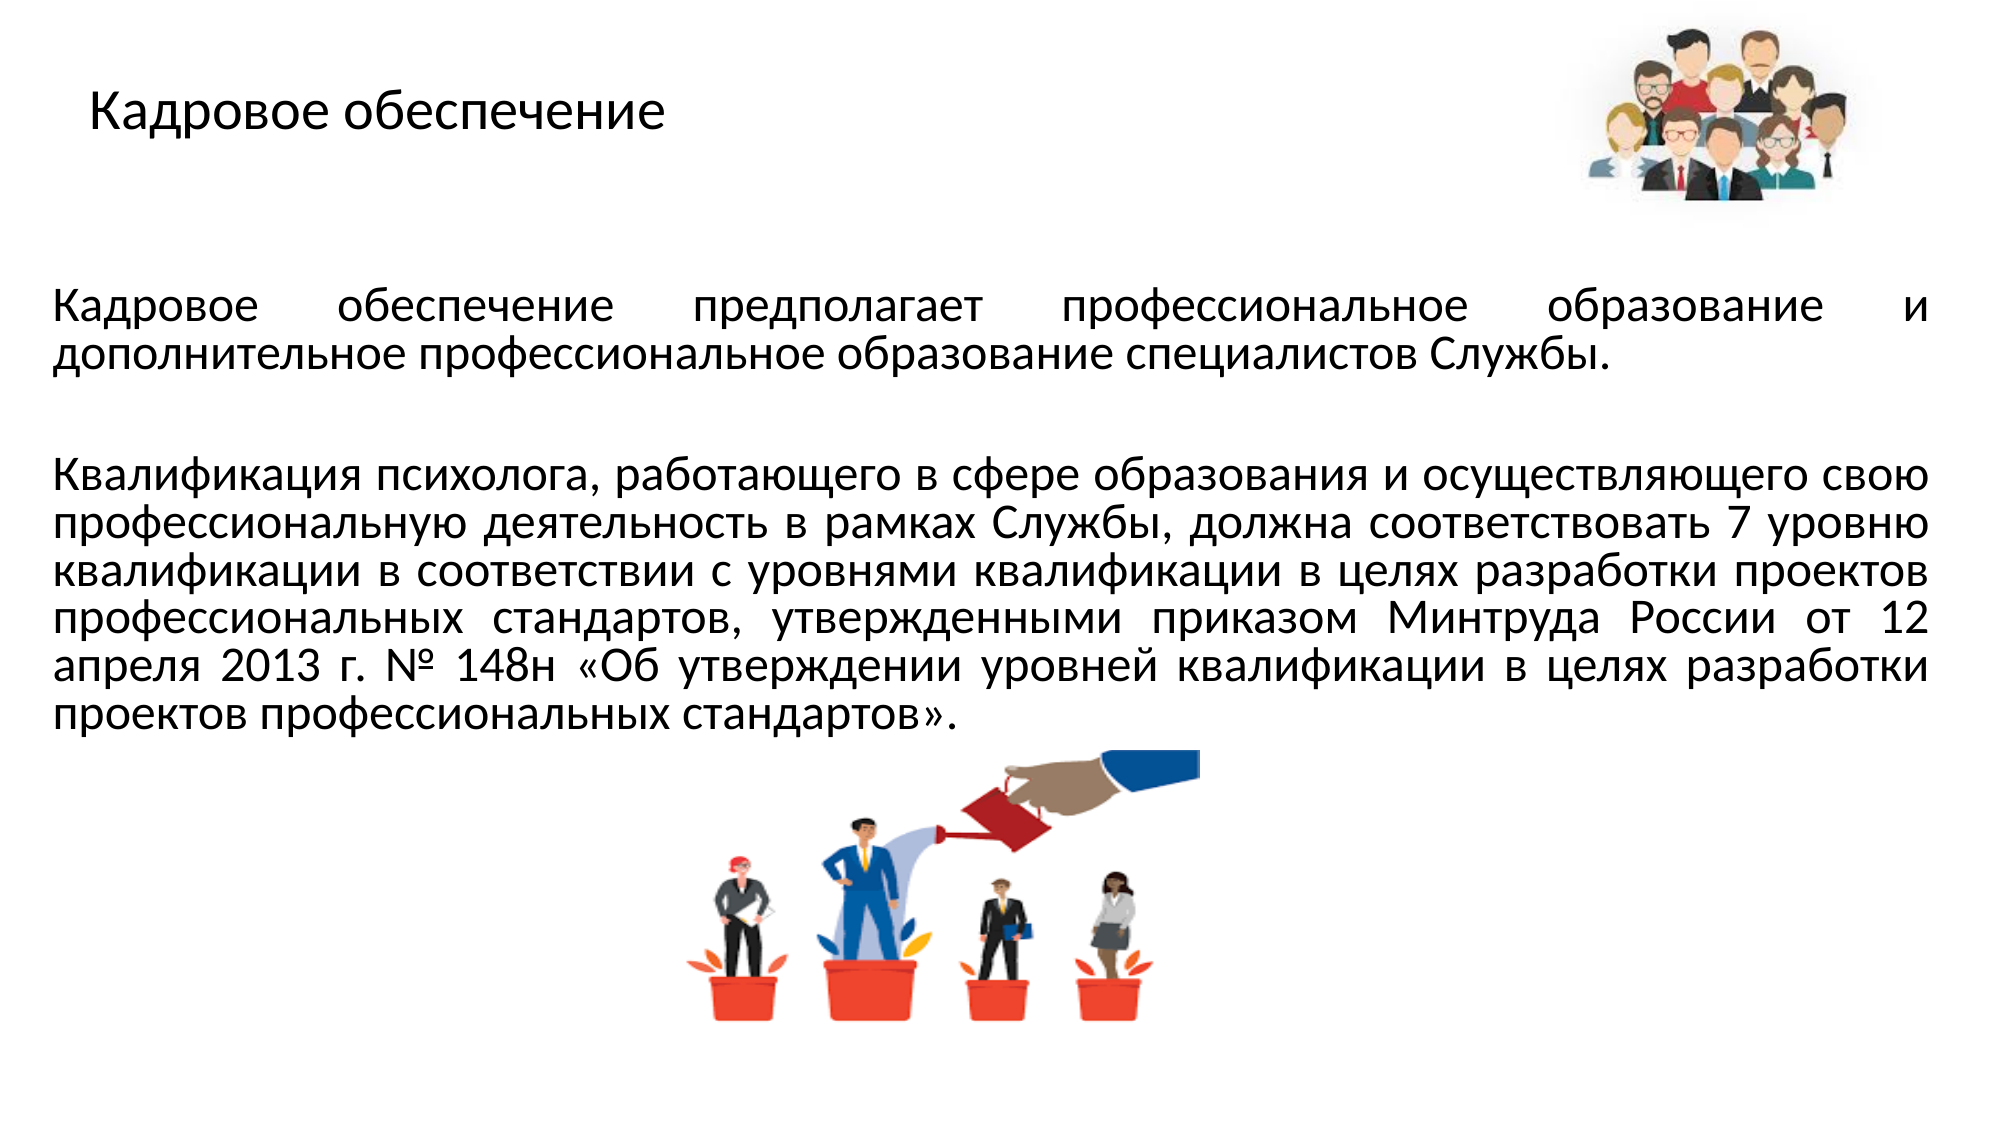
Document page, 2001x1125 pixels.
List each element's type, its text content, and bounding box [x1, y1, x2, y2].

title [99, 64, 1456, 175]
text_box Кадровое обеспечение [74, 64, 1372, 149]
picture [651, 750, 1200, 1068]
list Кадровое обеспечение предполагает профессиональное образование и дополнительное профессиональное образование специалистов Службы. Квалификация психолога, работающего в сфере образования и осуществляющего свою профессиональную деятельность в рамках Службы, должна соответствовать 7 уровню квалификации в соответствии с уровнями квалификации в целях разработки проектов профессиональных стандартов, утвержденными приказом Минтруда России от 12 апреля 2013 г. № 148н «Об утверждении уровней квалификации в целях разработки проектов профессиональных стандартов». [37, 202, 1946, 1072]
picture [1456, 1, 2000, 229]
